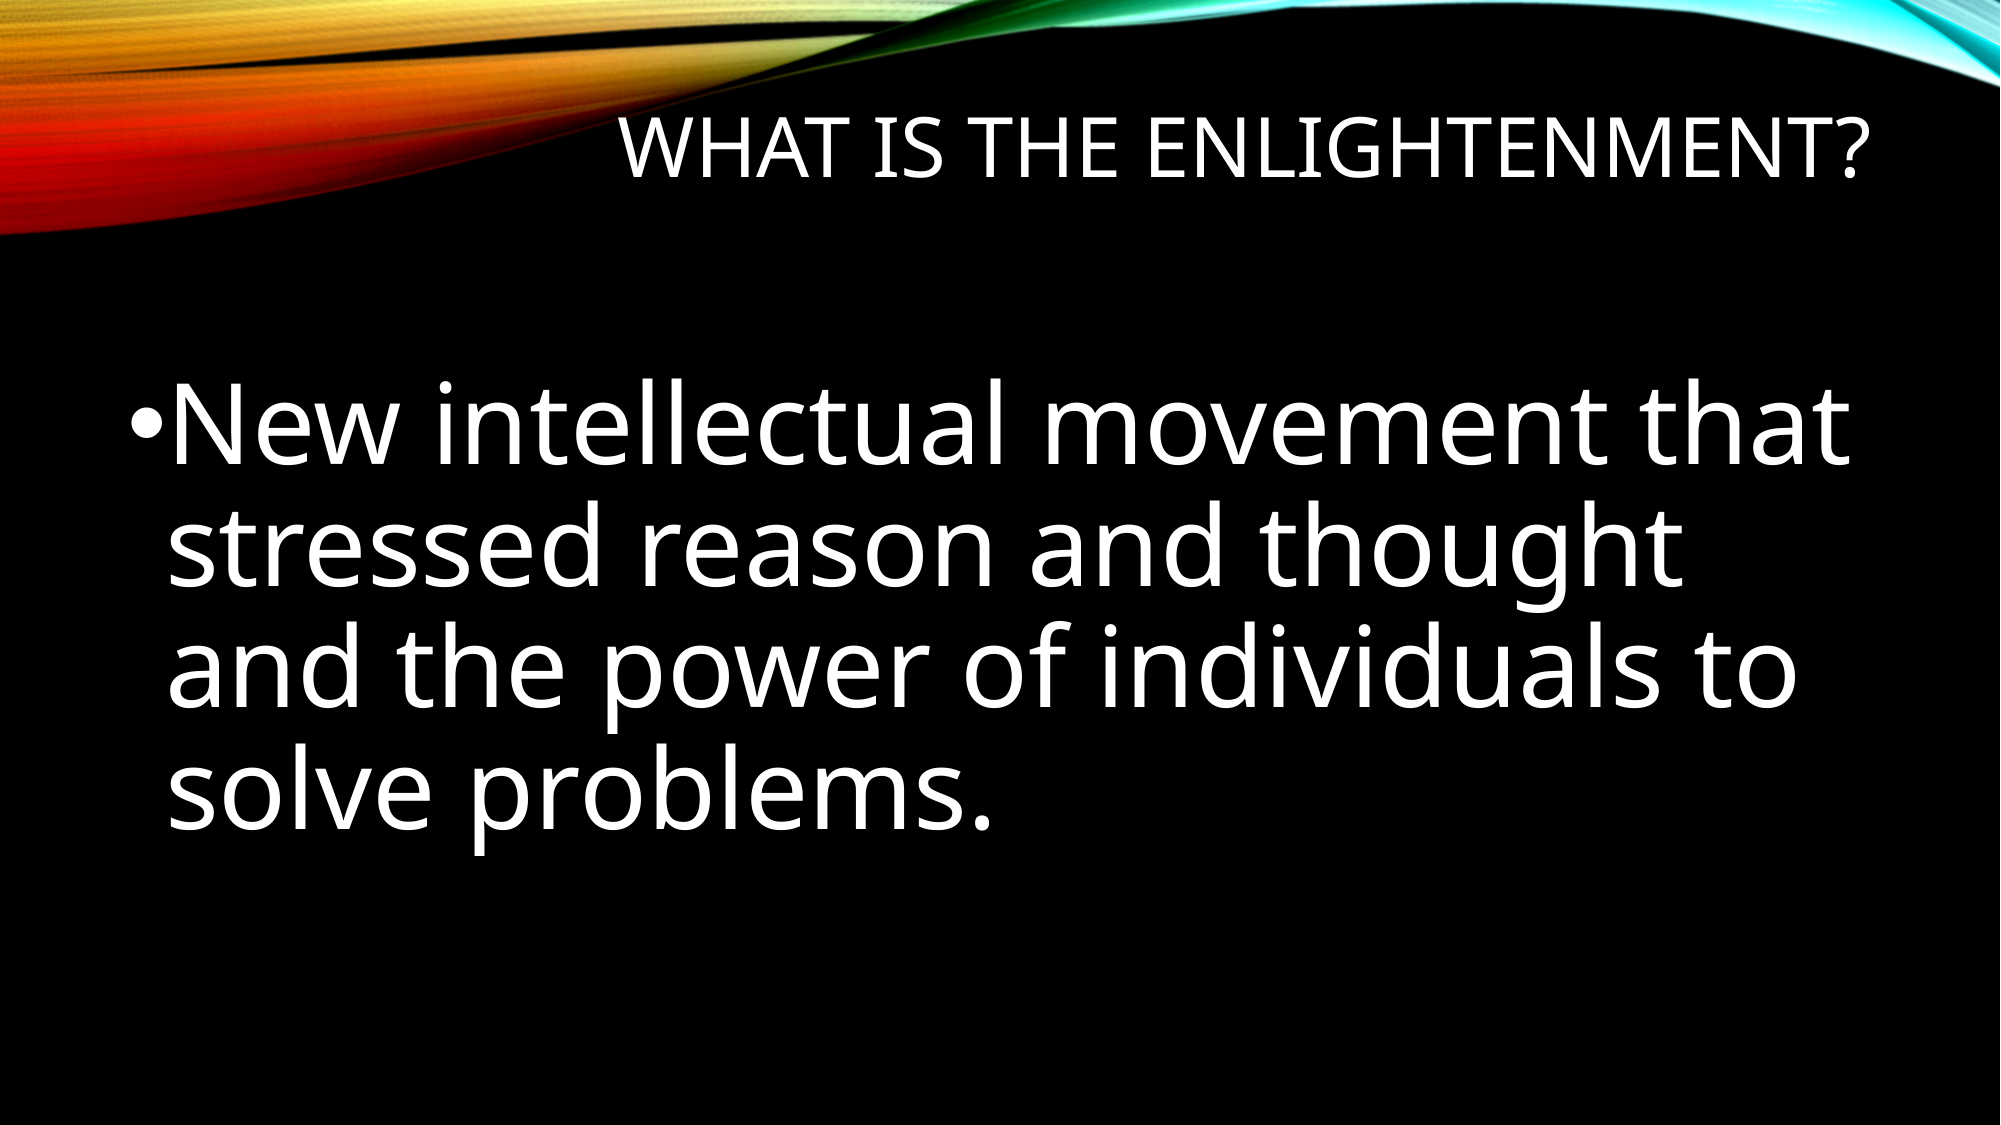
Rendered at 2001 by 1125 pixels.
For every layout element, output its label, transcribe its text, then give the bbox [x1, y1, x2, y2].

title What is the Enlightenment? [474, 63, 1888, 338]
list New intellectual movement that stressed reason and thought and the power of individuals to solve problems. [112, 360, 1888, 1021]
picture [0, 0, 2000, 237]
